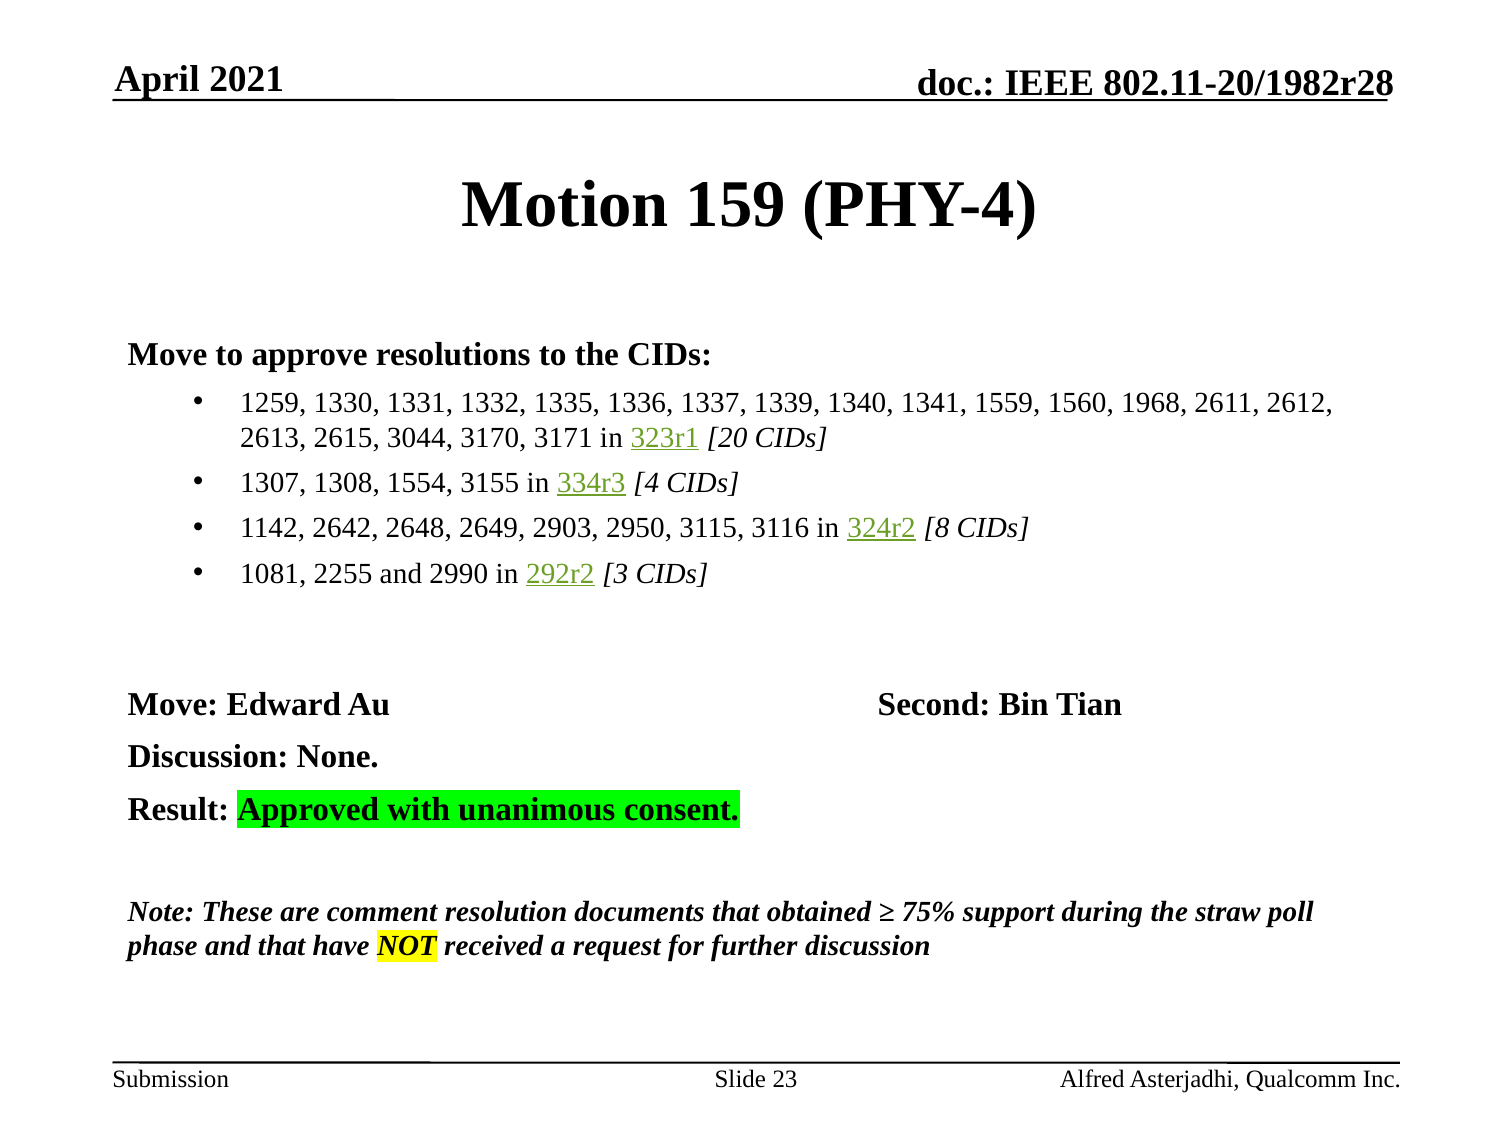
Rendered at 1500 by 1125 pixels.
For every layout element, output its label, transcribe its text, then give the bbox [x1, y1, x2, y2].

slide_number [114, 54, 423, 100]
footer Alfred Asterjadhi, Qualcomm Inc. [878, 1061, 1402, 1093]
title Motion 159 (PHY-4) [112, 112, 1388, 288]
list Move to approve resolutions to the CIDs: 1259, 1330, 1331, 1332, 1335, 1336, 1337, 1339, 1340, 1341, 1559, 1560, 1968, 2611, 2612, 2613, 2615, 3044, 3170, 3171 in 323r1 [20 CIDs] 1307, 1308, 1554, 3155 in 334r3 [4 CIDs] 1142, 2642, 2648, 2649, 2903, 2950, 3115, 3116 in 324r2 [8 CIDs] 1081, 2255 and 2990 in 292r2 [3 CIDs] Move: Edward Au Second: Bin Tian Discussion: None. Result: Approved with unanimous consent. Note: These are comment resolution documents that obtained ≥ 75% support during the straw poll phase and that have NOT received a request for further discussion [112, 324, 1388, 1063]
slide_number Slide 23 [712, 1061, 800, 1123]
